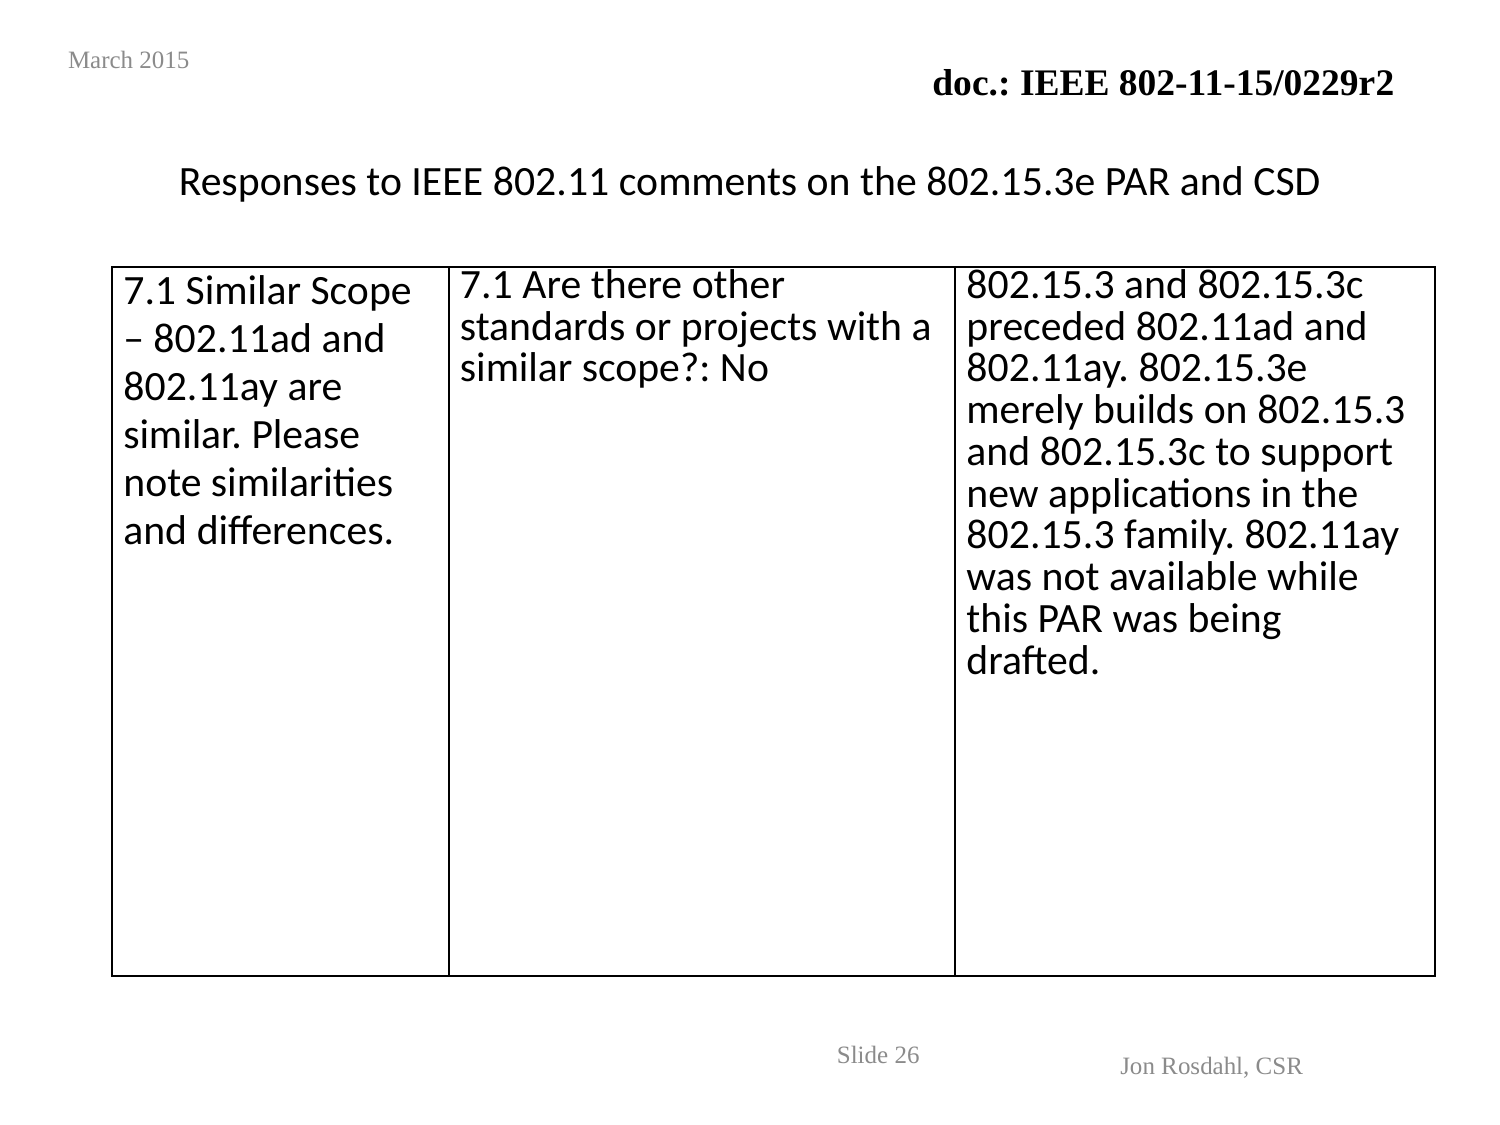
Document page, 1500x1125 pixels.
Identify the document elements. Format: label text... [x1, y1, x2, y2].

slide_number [53, 28, 404, 89]
table_header 7.1 Are there other standards or projects with a similar scope?: No [450, 268, 954, 975]
table_header 7.1 Similar Scope – 802.11ad and 802.11ay are similar. Please note similarities and differences. [113, 268, 448, 975]
table_header 802.15.3 and 802.15.3c preceded 802.11ad and 802.11ay. 802.15.3e merely builds on 802.15.3 and 802.15.3c to support new applications in the 802.15.3 family. 802.11ay was not available while this PAR was being drafted. [956, 268, 1434, 975]
slide_number Slide 26 [584, 1023, 935, 1084]
footer Jon Rosdahl, CSR [974, 1035, 1450, 1095]
title Responses to IEEE 802.11 comments on the 802.15.3e PAR and CSD [75, 125, 1425, 233]
